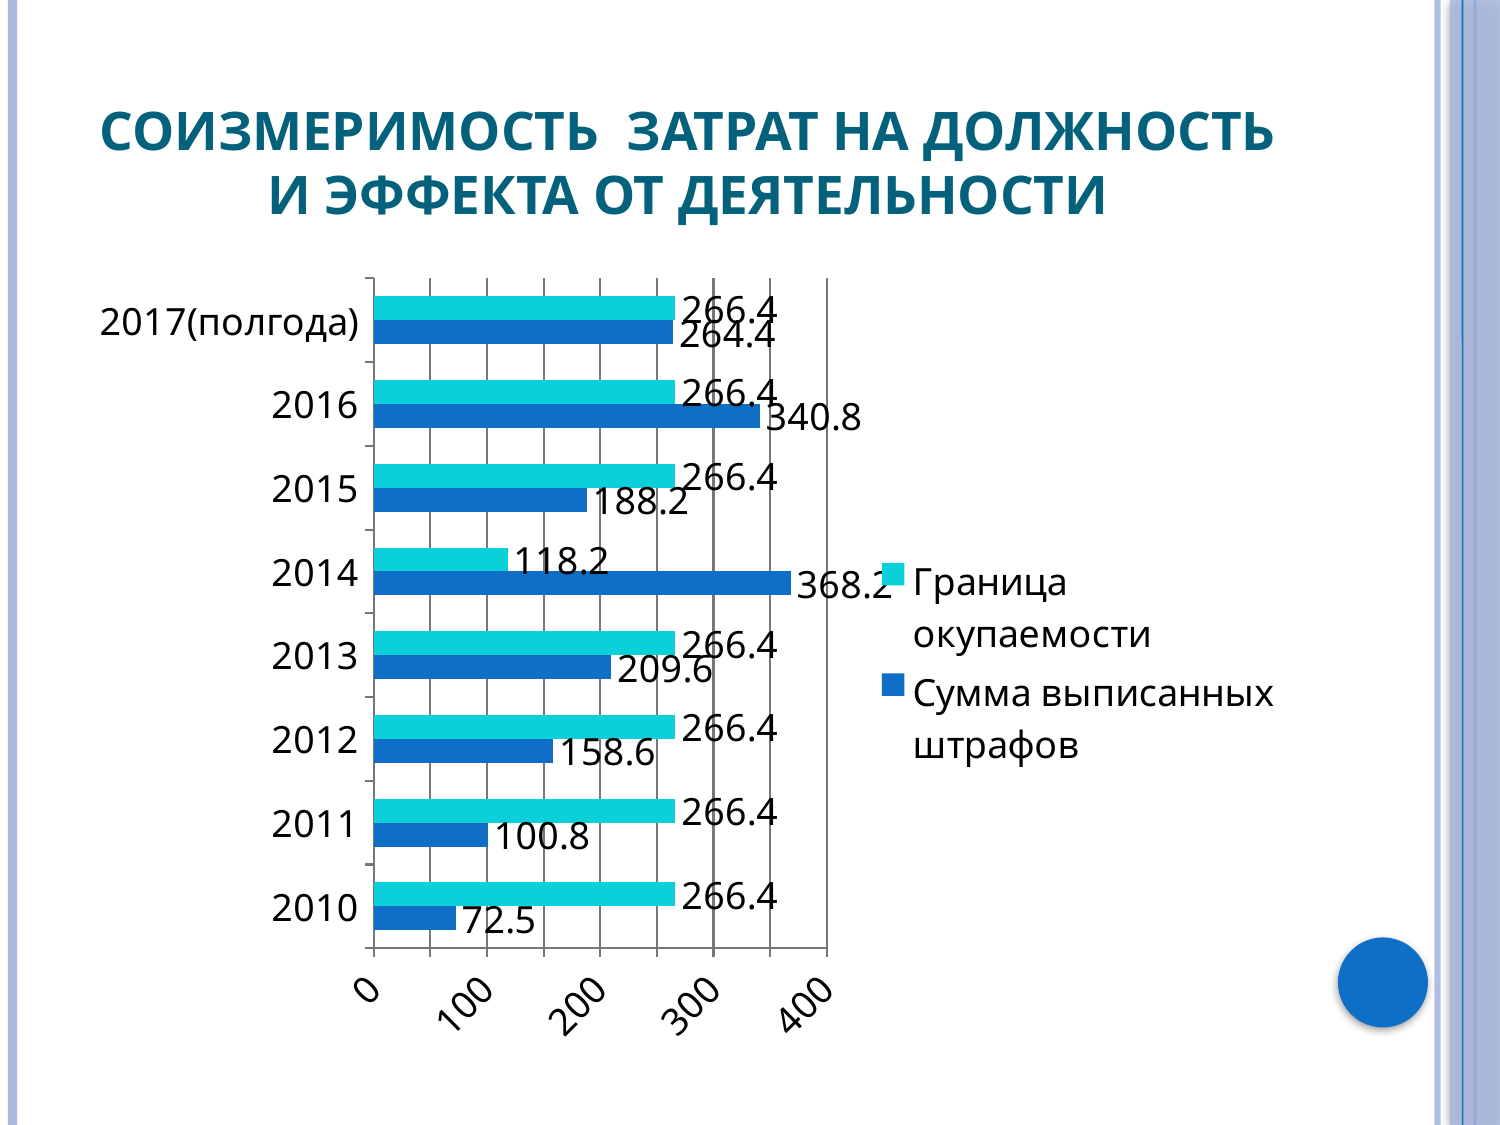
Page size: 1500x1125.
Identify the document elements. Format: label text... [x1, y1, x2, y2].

title Соизмеримость затрат на должность и эффекта от деятельности [75, 45, 1300, 233]
chart [74, 261, 1301, 1063]
